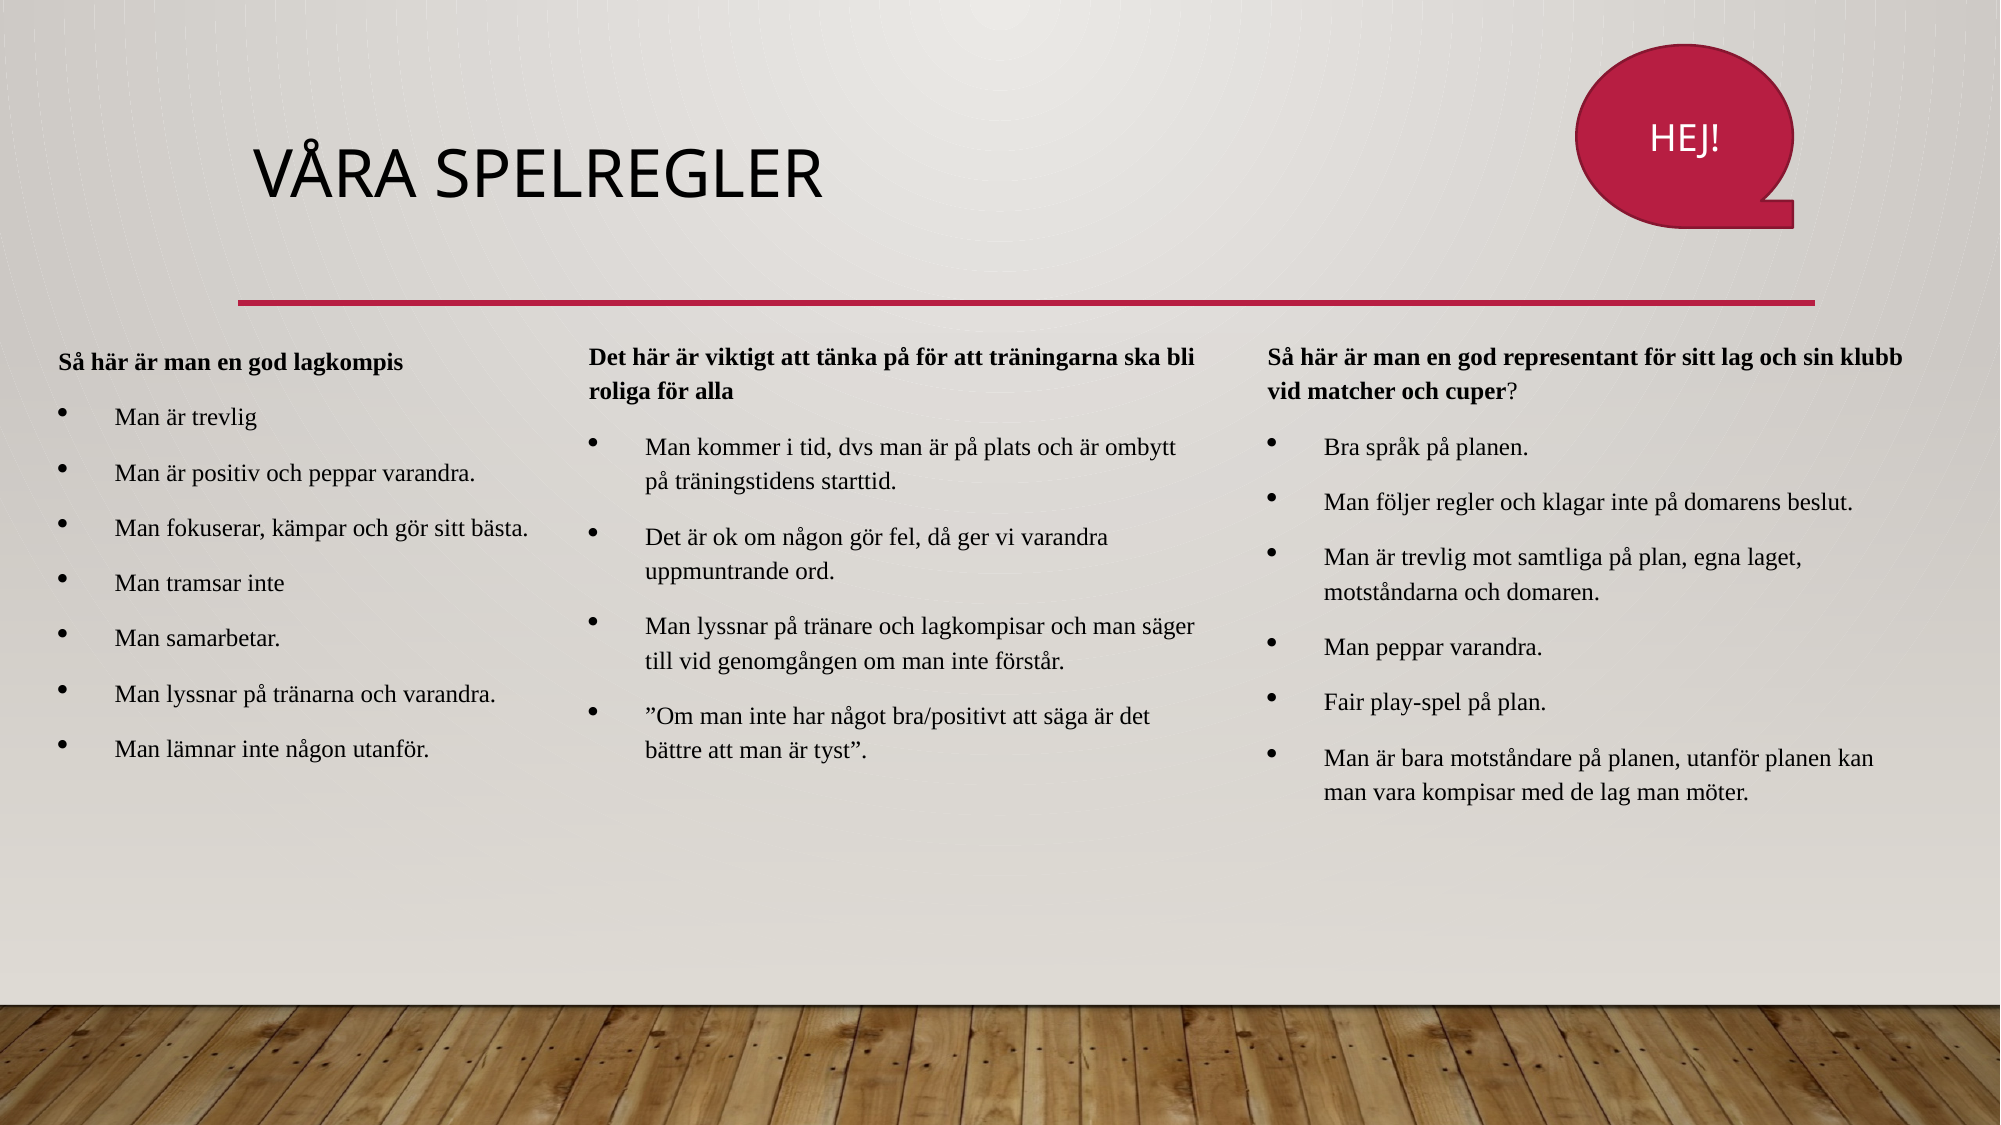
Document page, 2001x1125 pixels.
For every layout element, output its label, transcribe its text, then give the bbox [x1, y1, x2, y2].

picture [0, 1005, 2000, 1125]
text_box Så här är man en god lagkompis Man är trevlig Man är positiv och peppar varandra. Man fokuserar, kämpar och gör sitt bästa. Man tramsar inte Man samarbetar. Man lyssnar på tränarna och varandra. Man lämnar inte någon utanför. [43, 333, 574, 770]
title VÅRA SPELREGLER [238, 131, 1814, 305]
text_box HEJ! [1575, 43, 1795, 229]
text_box Det här är viktigt att tänka på för att träningarna ska bli roliga för alla Man kommer i tid, dvs man är på plats och är ombytt på träningstidens starttid. Det är ok om någon gör fel, då ger vi varandra uppmuntrande ord. Man lyssnar på tränare och lagkompisar och man säger till vid genomgången om man inte förstår. ”Om man inte har något bra/positivt att säga är det bättre att man är tyst”. [574, 328, 1213, 772]
text_box Så här är man en god representant för sitt lag och sin klubb vid matcher och cuper? Bra språk på planen. Man följer regler och klagar inte på domarens beslut. Man är trevlig mot samtliga på plan, egna laget, motståndarna och domaren. Man peppar varandra. Fair play-spel på plan. Man är bara motståndare på planen, utanför planen kan man vara kompisar med de lag man möter. [1252, 328, 1928, 813]
